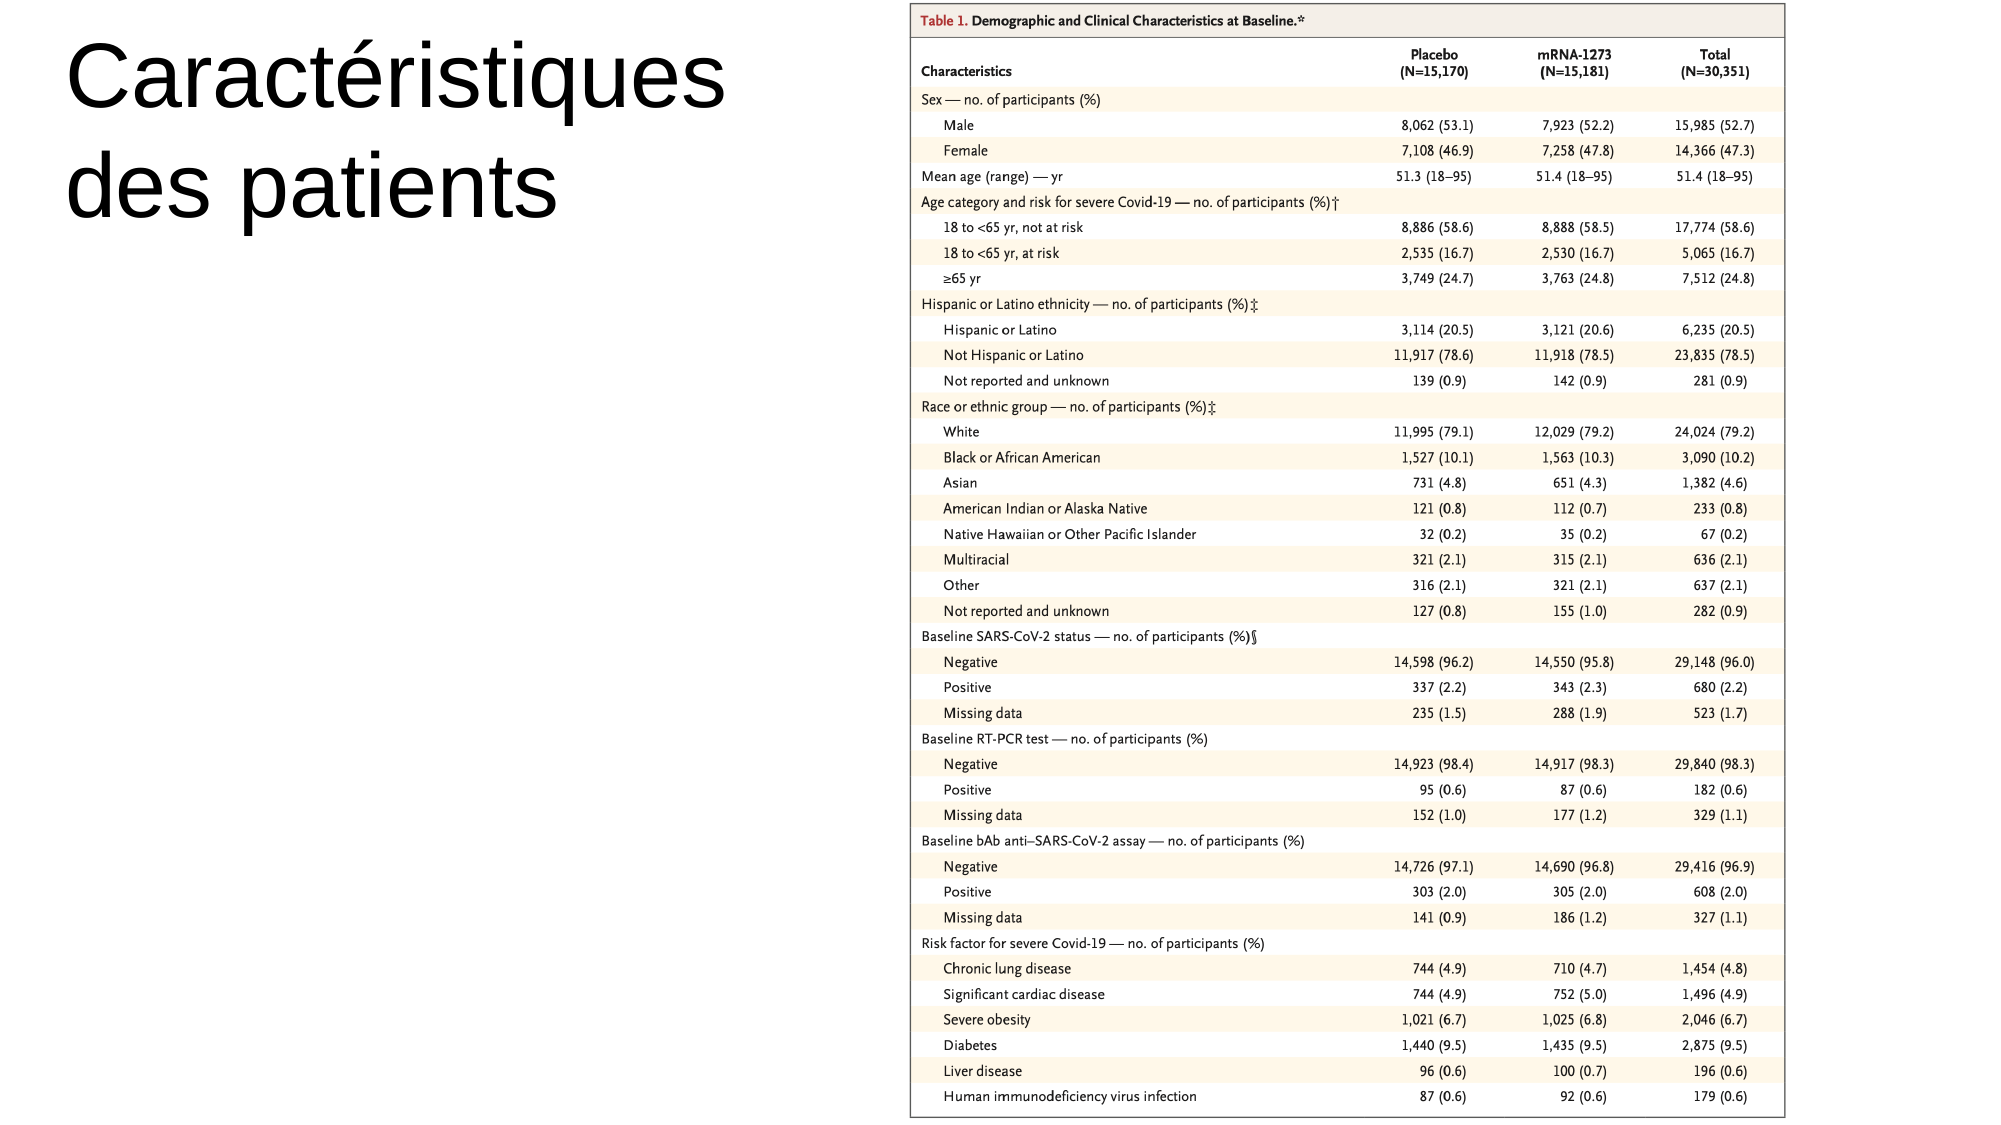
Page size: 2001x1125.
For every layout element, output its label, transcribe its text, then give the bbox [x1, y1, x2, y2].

title Caractéristiques des patients [49, 31, 753, 220]
picture [905, 0, 1788, 1125]
